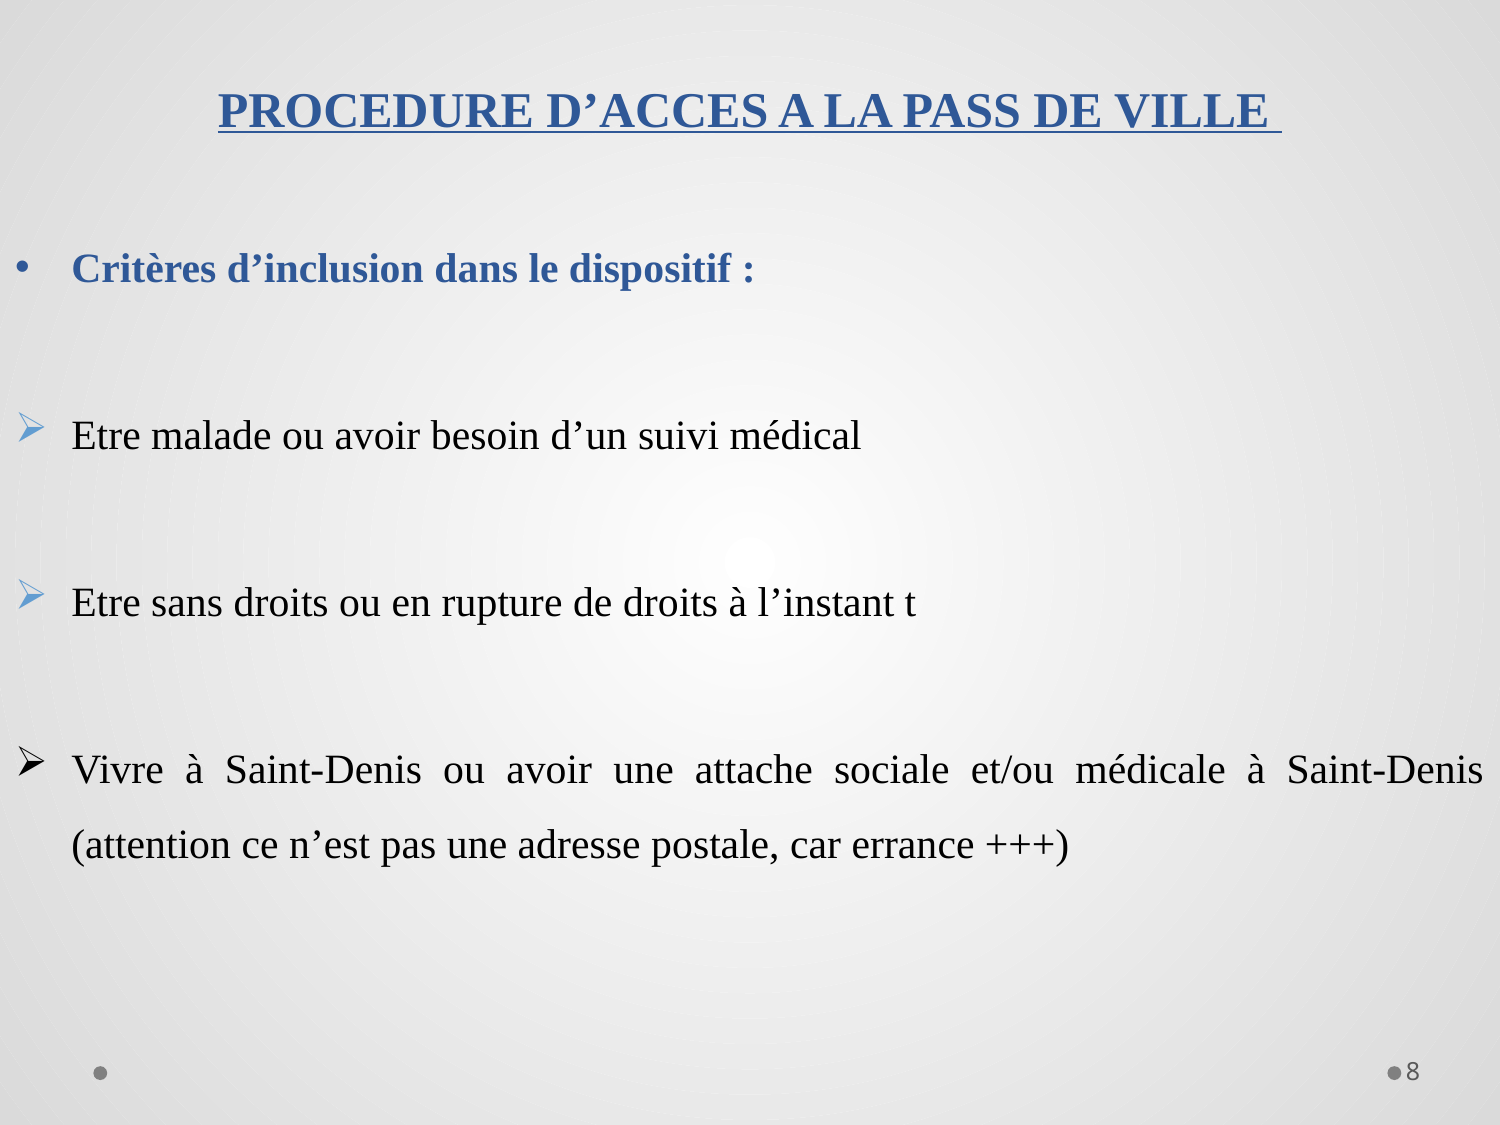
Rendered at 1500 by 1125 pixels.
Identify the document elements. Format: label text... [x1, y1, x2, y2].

list PROCEDURE D’ACCES A LA PASS DE VILLE Critères d’inclusion dans le dispositif : Etre malade ou avoir besoin d’un suivi médical Etre sans droits ou en rupture de droits à l’instant t Vivre à Saint-Denis ou avoir une attache sociale et/ou médicale à Saint-Denis (attention ce n’est pas une adresse postale, car errance +++) [0, 0, 1500, 1125]
slide_number 8 [1401, 1042, 1494, 1103]
